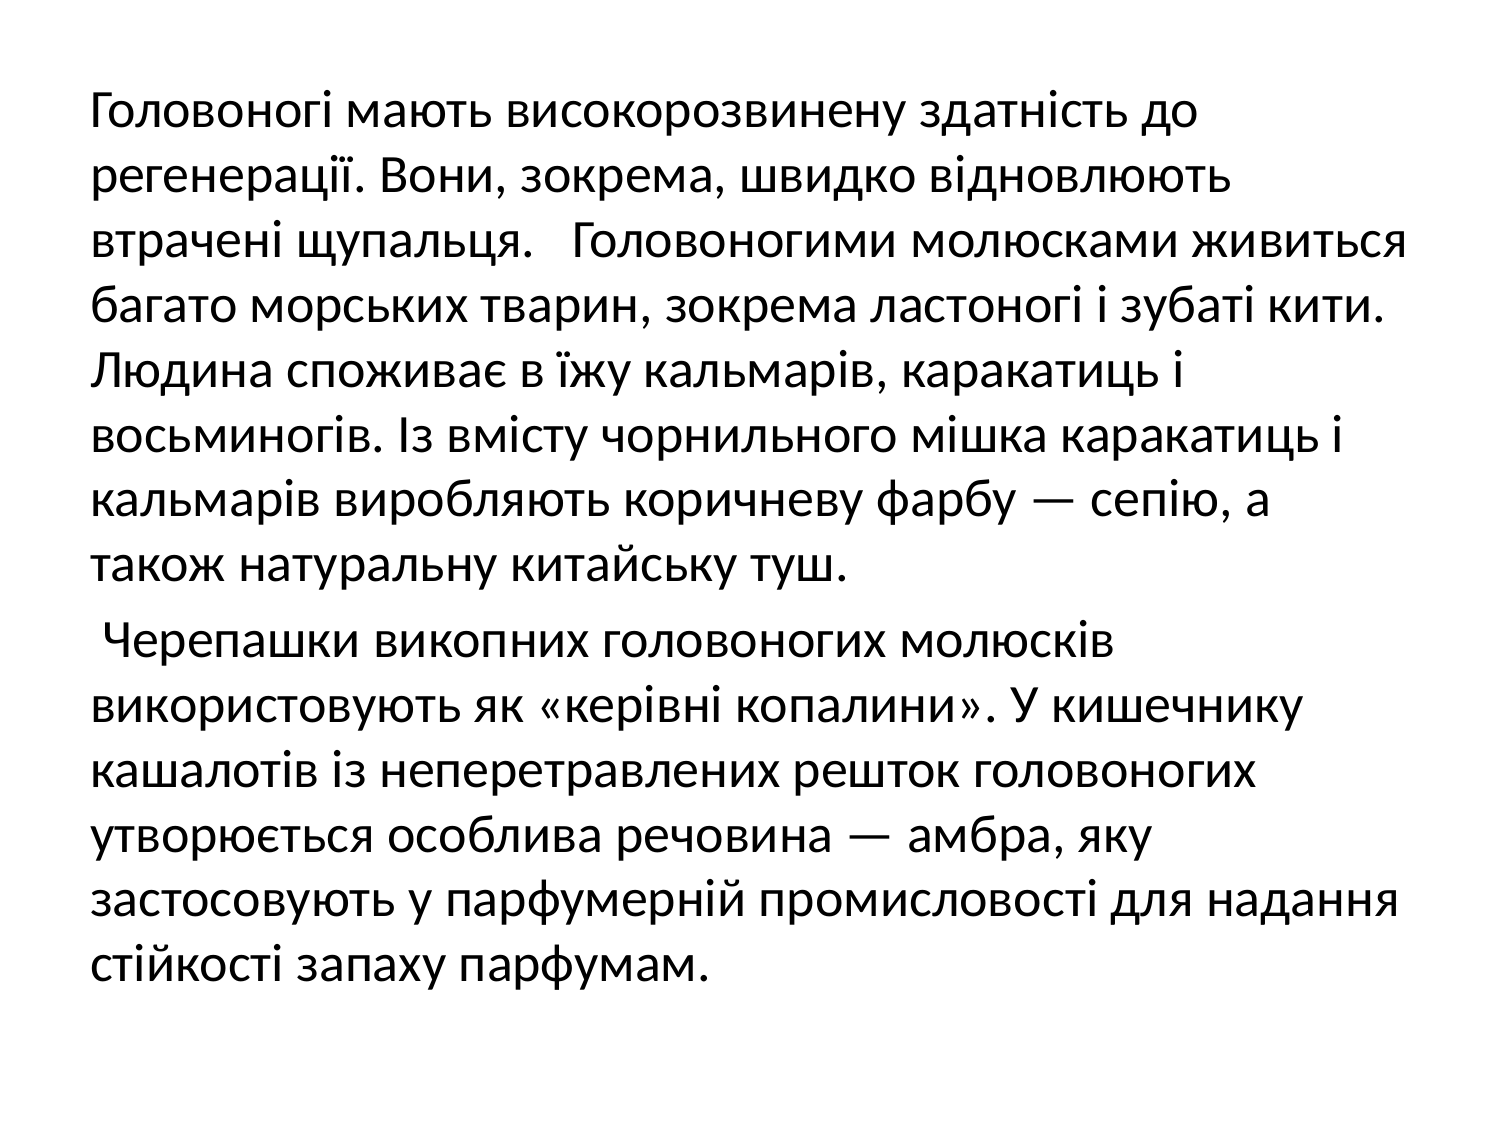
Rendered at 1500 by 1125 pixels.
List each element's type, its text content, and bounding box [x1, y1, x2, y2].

list Головоногі мають високорозвинену здатність до регенерації. Вони, зокрема, швидко відновлюють втрачені щупальця. Головоногими молюсками живиться багато морських тварин, зокрема ластоногі і зубаті кити. Людина споживає в їжу кальмарів, каракатиць і восьминогів. Із вмісту чорнильного мішка каракатиць і кальмарів виробляють коричневу фарбу — сепію, а також натуральну китайську туш. Черепашки викопних головоногих молюсків використовують як «керівні копалини». У кишечнику кашалотів із неперетравлених решток головоногих утворюється особлива речовина — амбра, яку застосовують у парфумерній промисловості для надання стійкості запаху парфумам. [75, 66, 1425, 1005]
